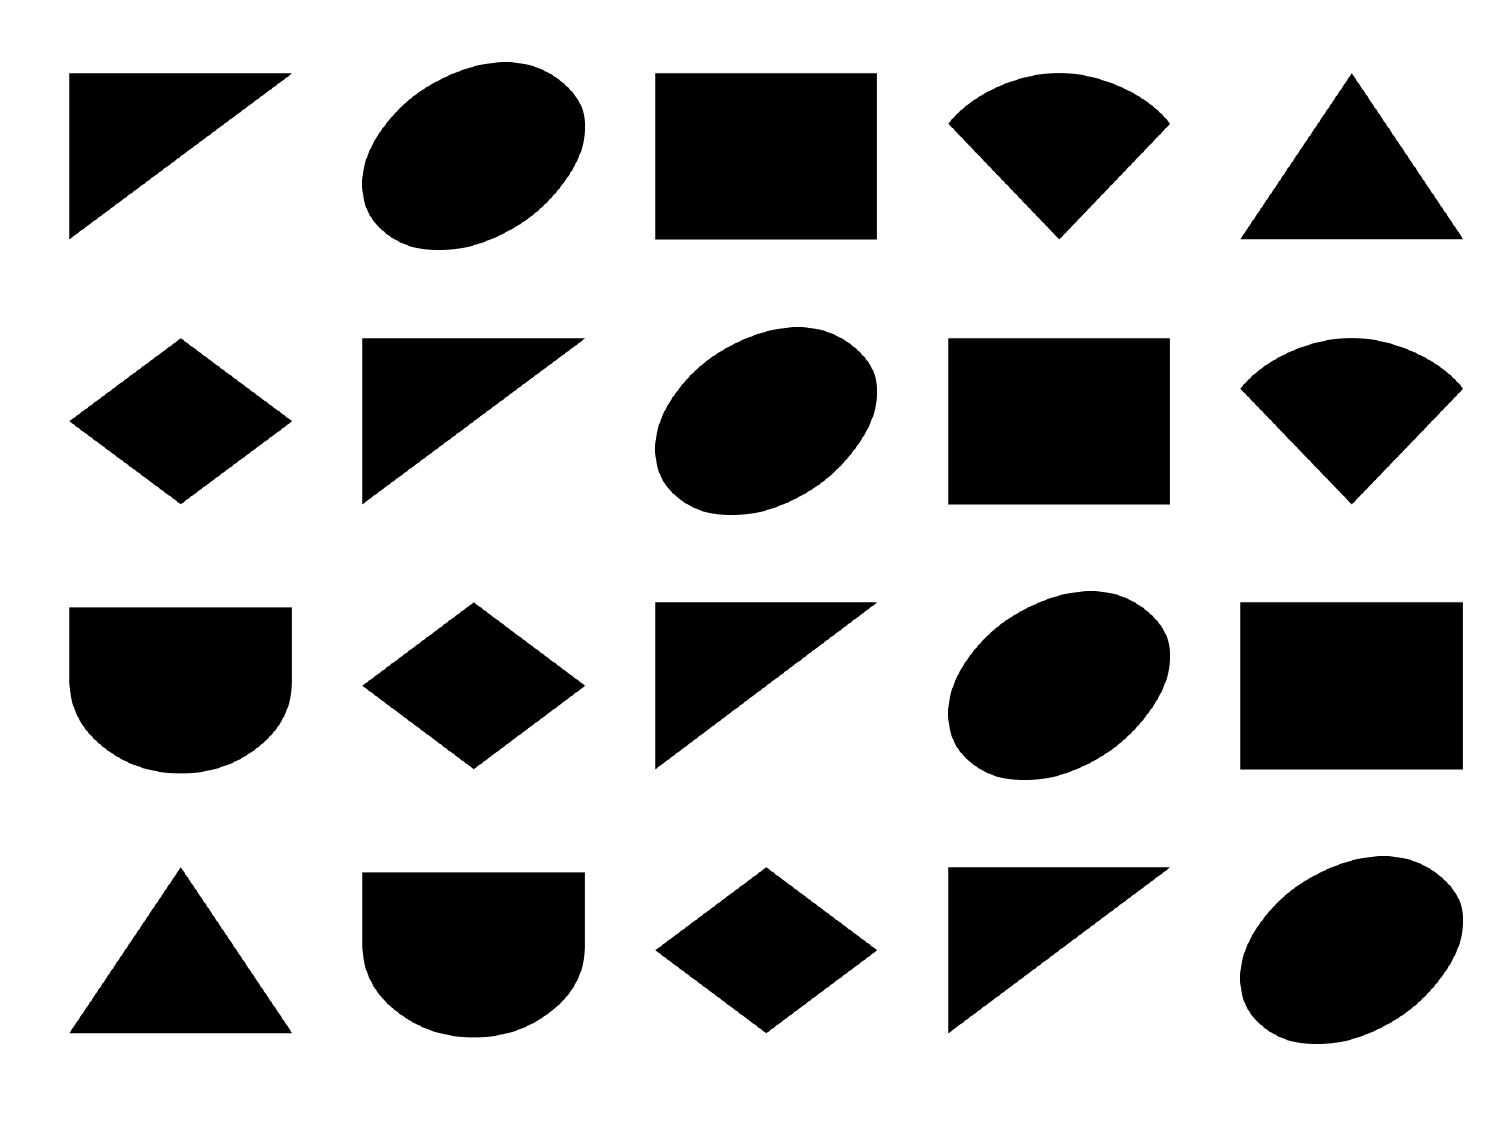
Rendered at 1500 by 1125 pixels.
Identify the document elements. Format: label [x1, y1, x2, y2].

text_box [69, 62, 1463, 1045]
